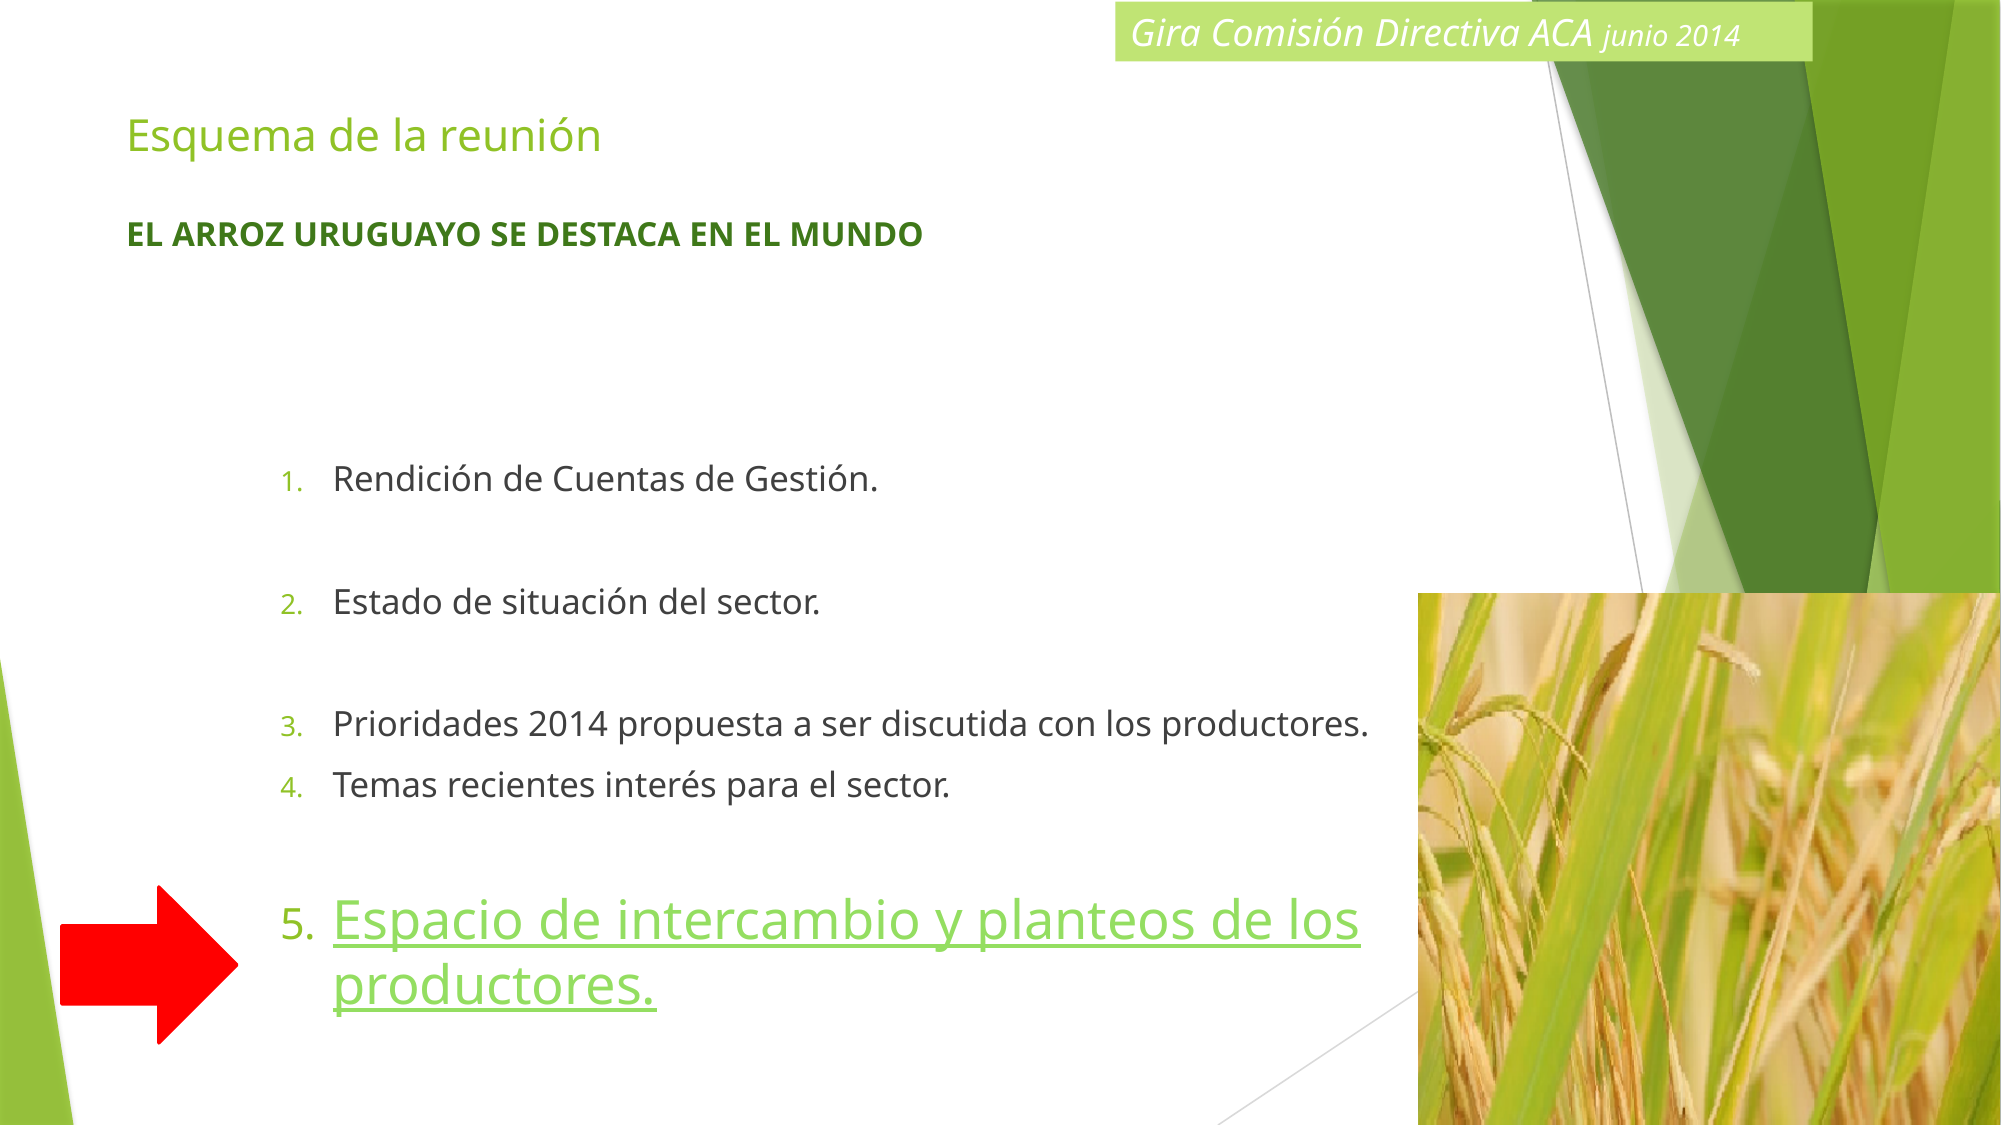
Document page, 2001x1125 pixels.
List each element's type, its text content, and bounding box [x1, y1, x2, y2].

picture [1417, 593, 2000, 1125]
text_box Gira Comisión Directiva ACA junio 2014 [1115, 1, 1813, 62]
text_box [60, 885, 239, 1045]
list Rendición de Cuentas de Gestión. Estado de situación del sector. Prioridades 2014 propuesta a ser discutida con los productores. Temas recientes interés para el sector. Espacio de intercambio y planteos de los productores. [265, 388, 1676, 1025]
title Esquema de la reunión EL ARROZ URUGUAYO SE DESTACA EN EL MUNDO [111, 99, 1522, 317]
